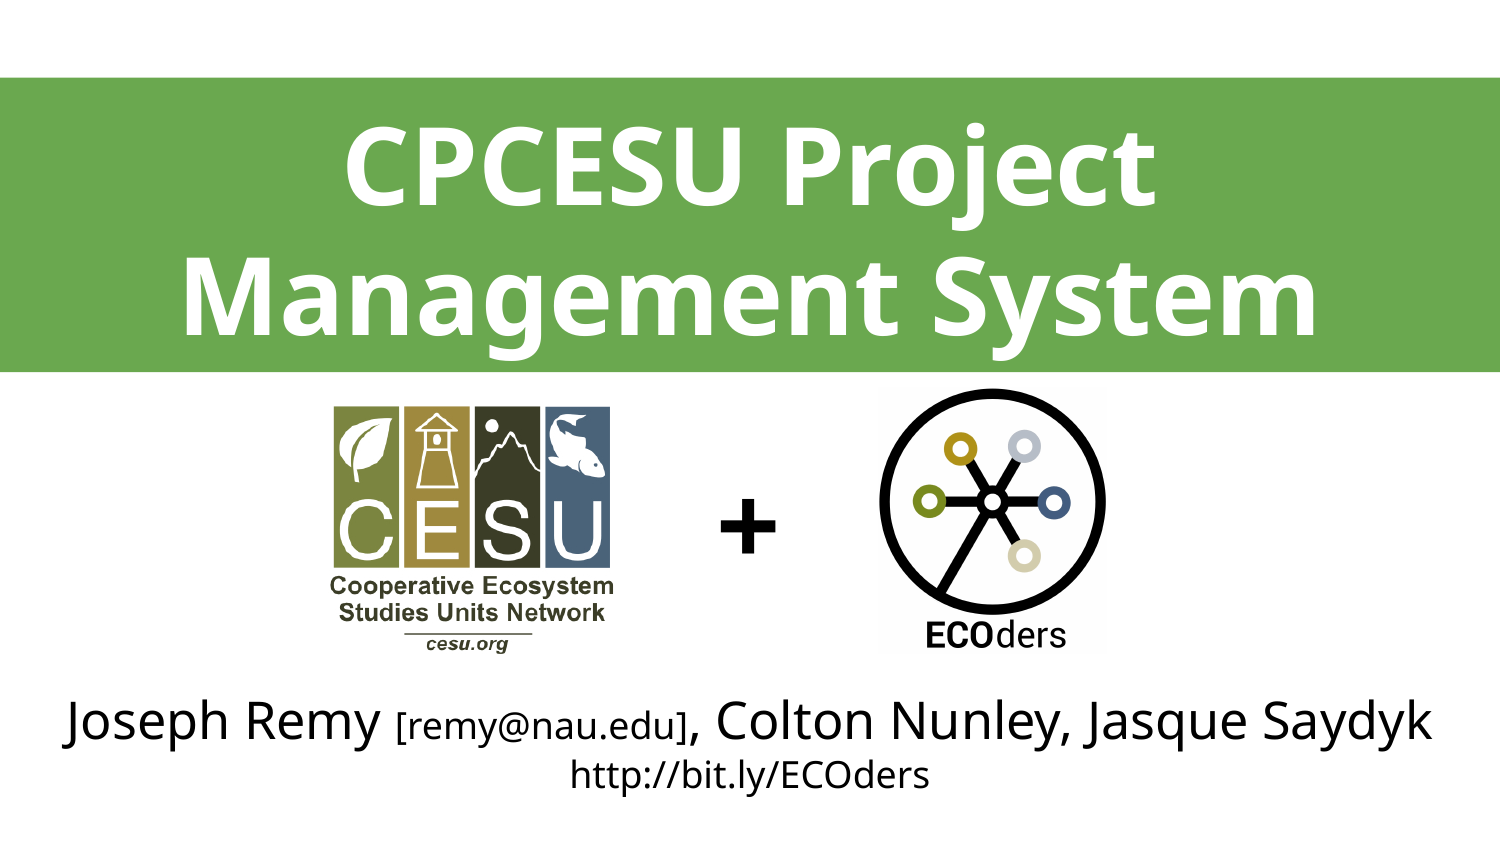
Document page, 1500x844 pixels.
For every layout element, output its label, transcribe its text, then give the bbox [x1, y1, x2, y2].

title CPCESU Project Management System [0, 77, 1500, 373]
picture [878, 387, 1107, 654]
text_box + [700, 439, 799, 605]
picture [321, 387, 622, 654]
subtitle Joseph Remy [remy@nau.edu], Colton Nunley, Jasque Saydyk http://bit.ly/ECOders [51, 661, 1449, 820]
